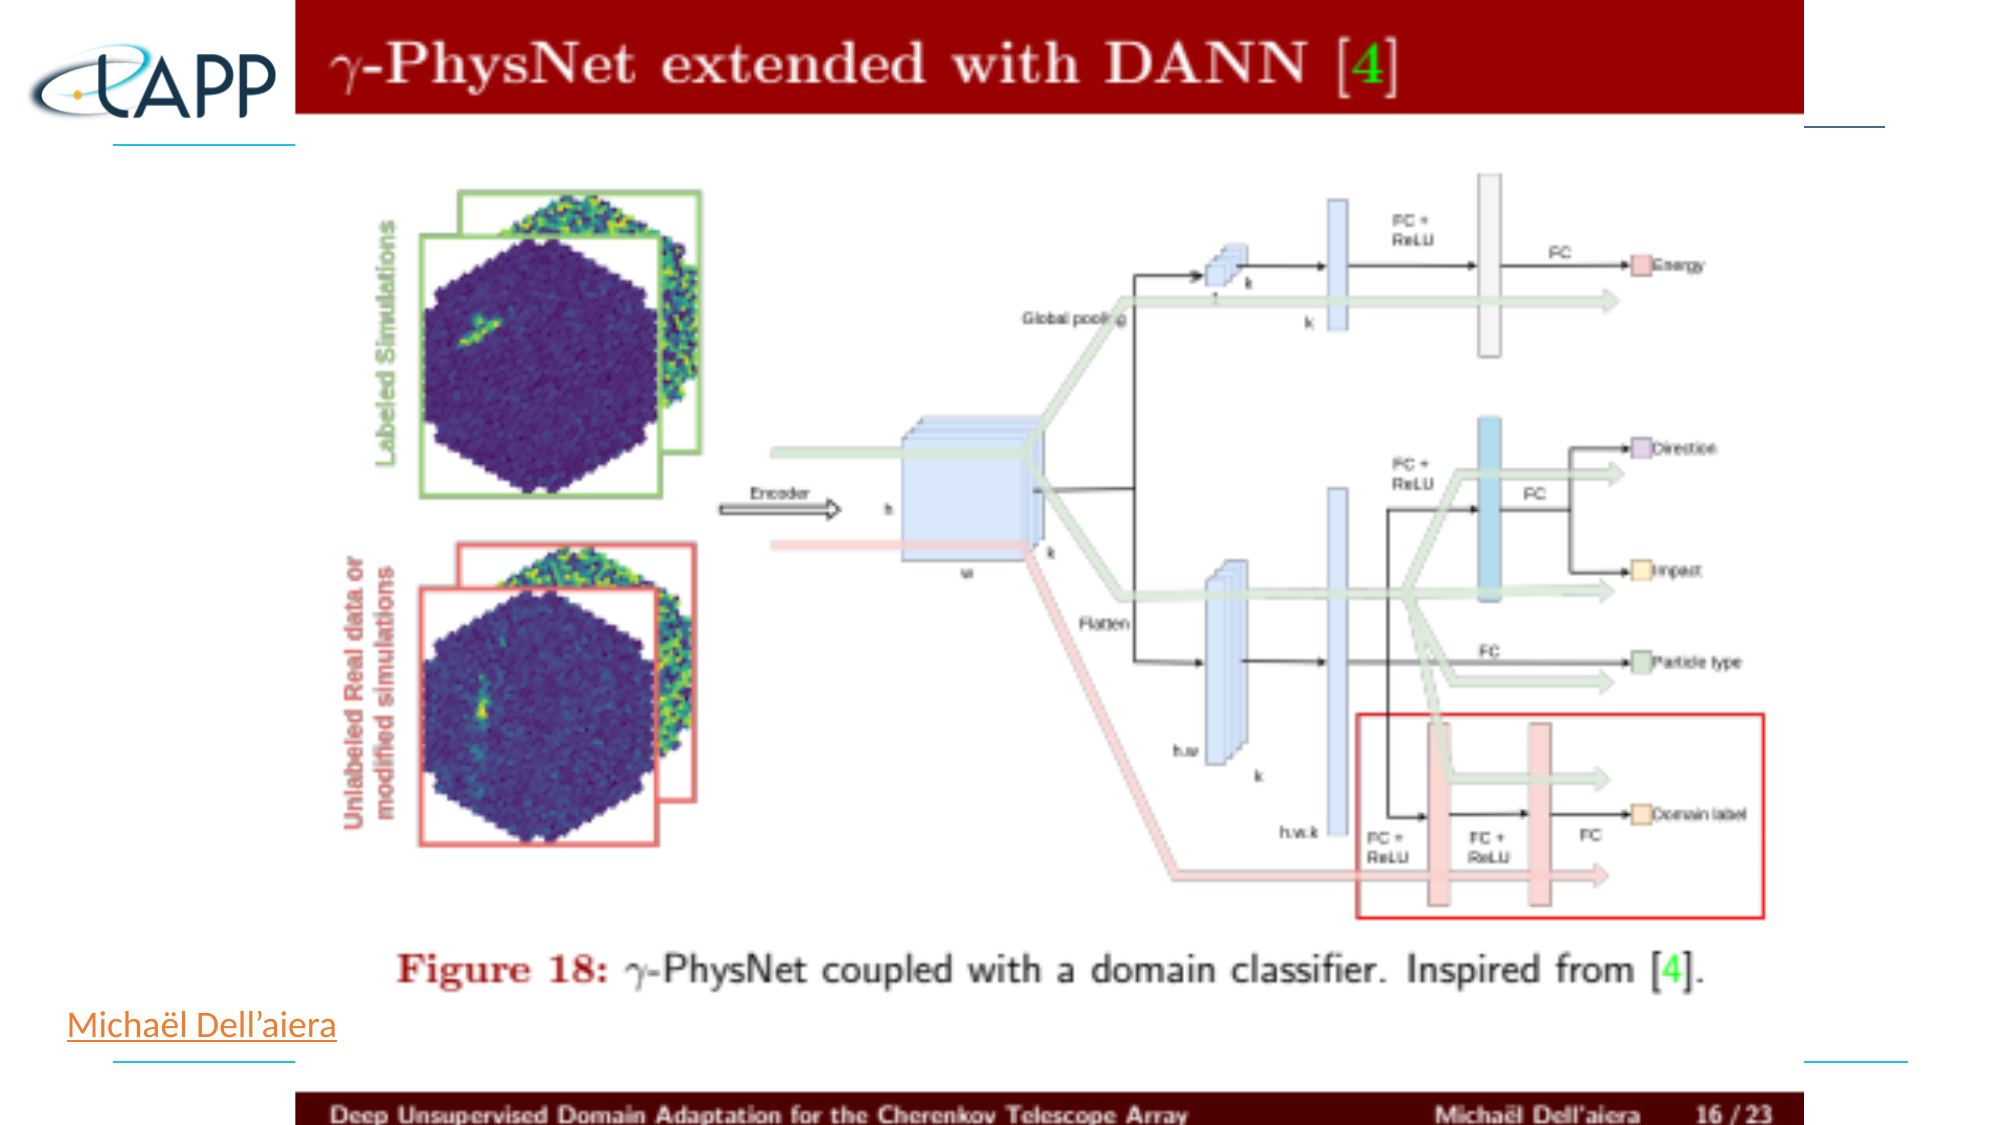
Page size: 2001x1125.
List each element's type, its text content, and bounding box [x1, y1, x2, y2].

picture [16, 22, 292, 160]
text_box Michaël Dell’aiera [51, 992, 295, 1053]
picture [295, 0, 1804, 1125]
